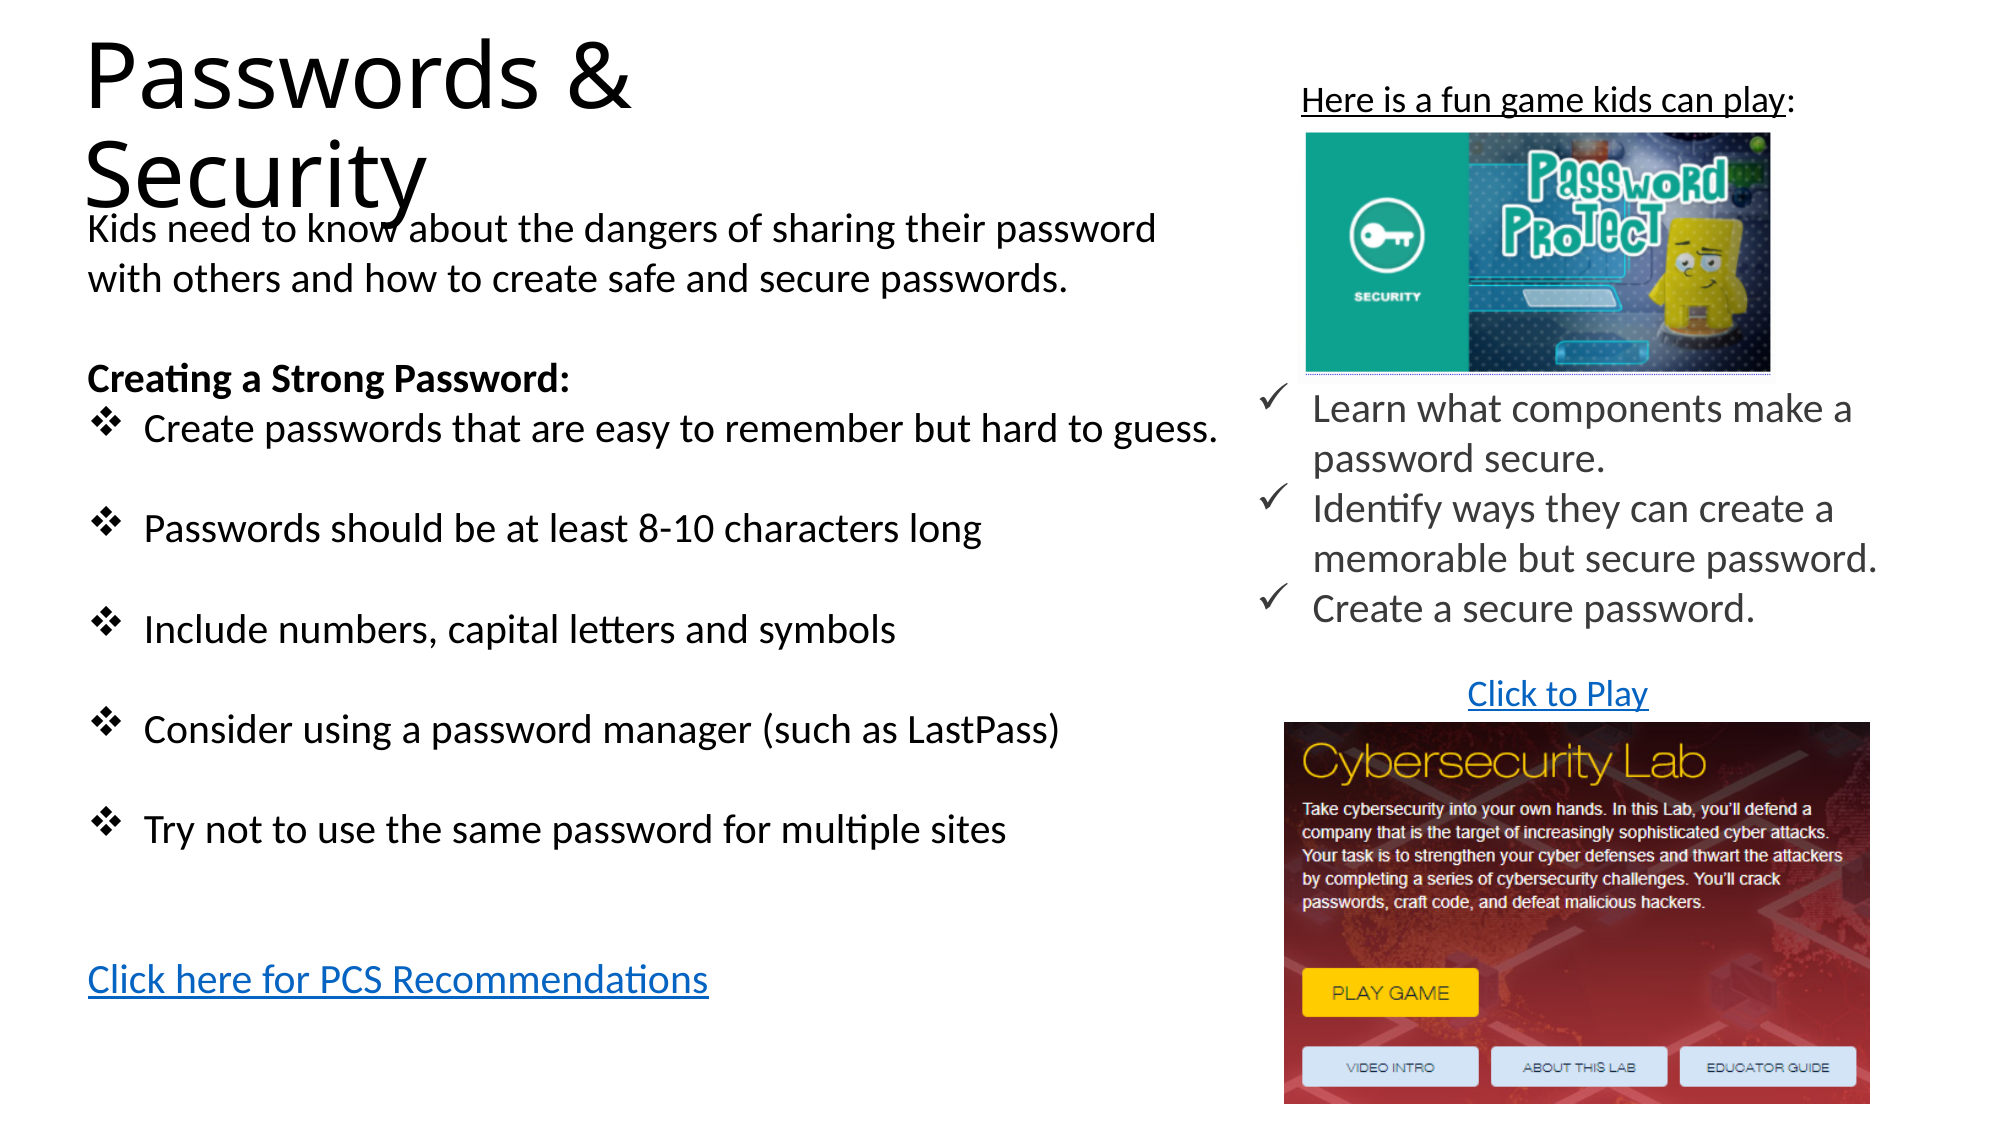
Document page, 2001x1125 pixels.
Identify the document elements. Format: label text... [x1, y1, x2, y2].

text_box Learn what components make a password secure. Identify ways they can create a memorable but secure password. Create a secure password. [1241, 372, 1896, 638]
text_box Kids need to know about the dangers of sharing their password with others and how to create safe and secure passwords. Creating a Strong Password: Create passwords that are easy to remember but hard to guess. Passwords should be at least 8-10 characters long Include numbers, capital letters and symbols Consider using a password manager (such as LastPass) Try not to use the same password for multiple sites Click here for PCS Recommendations [72, 193, 1238, 1059]
picture [1297, 127, 1776, 384]
title Passwords & Security [68, 19, 903, 237]
text_box Click to Play [1452, 661, 1664, 722]
picture [1284, 722, 1870, 1104]
text_box Here is a fun game kids can play: [1286, 67, 1811, 128]
